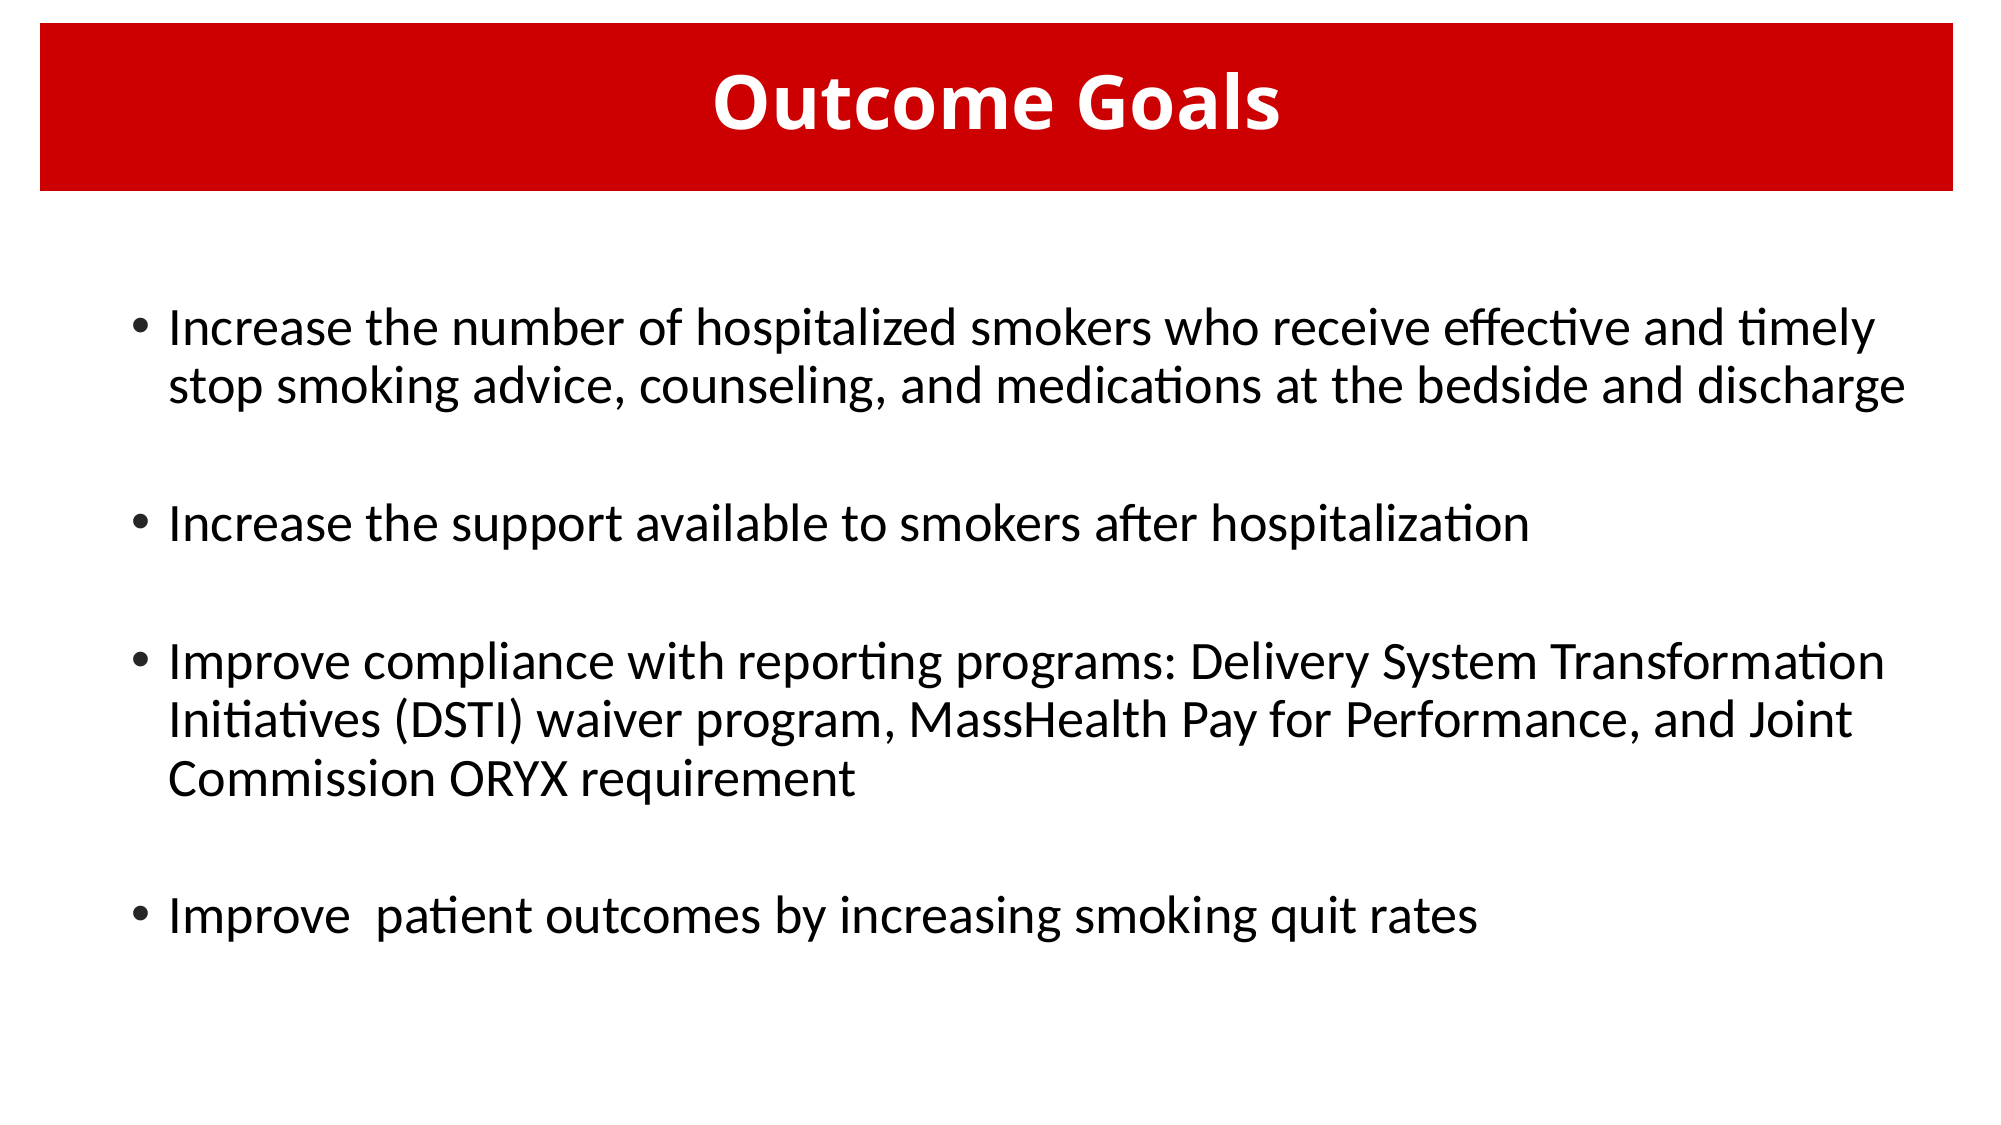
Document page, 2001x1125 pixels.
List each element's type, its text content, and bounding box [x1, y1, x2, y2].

title Outcome Goals [41, 23, 1953, 187]
list Increase the number of hospitalized smokers who receive effective and timely stop smoking advice, counseling, and medications at the bedside and discharge Increase the support available to smokers after hospitalization Improve compliance with reporting programs: Delivery System Transformation Initiatives (DSTI) waiver program, MassHealth Pay for Performance, and Joint Commission ORYX requirement Improve patient outcomes by increasing smoking quit rates [41, 215, 1953, 1014]
